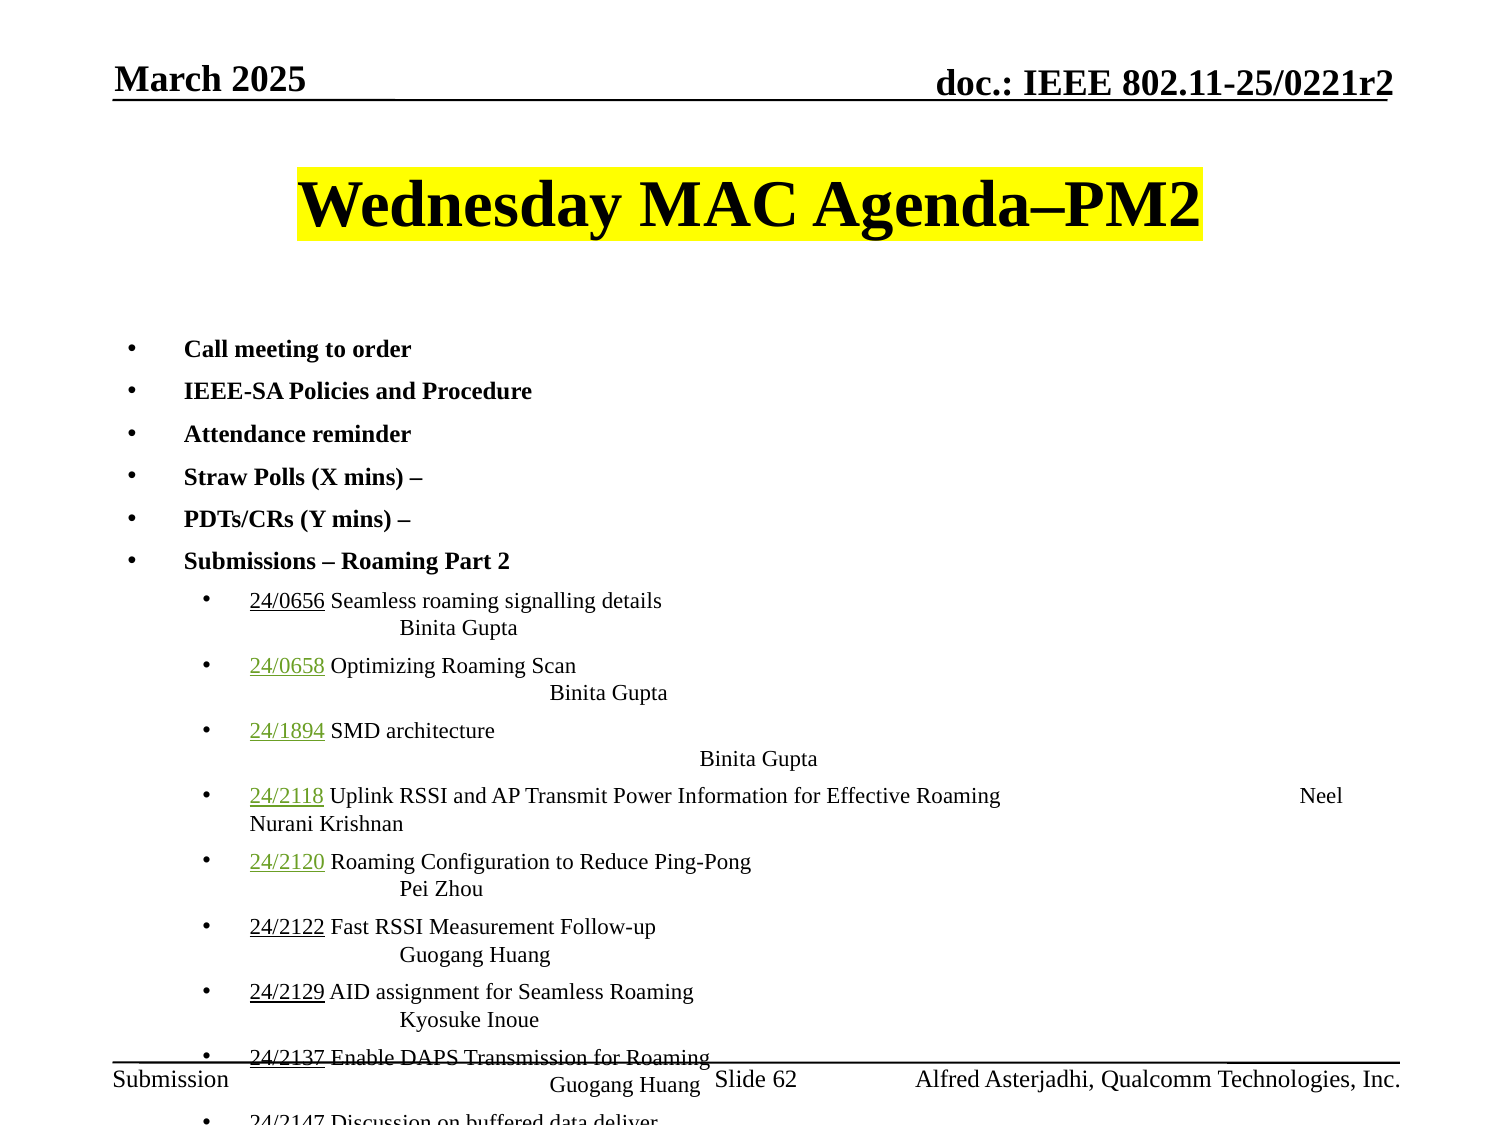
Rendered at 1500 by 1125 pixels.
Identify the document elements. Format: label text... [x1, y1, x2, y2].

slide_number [114, 54, 423, 100]
footer Alfred Asterjadhi, Qualcomm Technologies, Inc. [878, 1061, 1402, 1093]
list Call meeting to order IEEE-SA Policies and Procedure Attendance reminder Straw Polls (X mins) – PDTs/CRs (Y mins) – Submissions – Roaming Part 2 24/0656 Seamless roaming signalling details Binita Gupta 24/0658 Optimizing Roaming Scan Binita Gupta 24/1894 SMD architecture Binita Gupta 24/2118 Uplink RSSI and AP Transmit Power Information for Effective Roaming Neel Nurani Krishnan 24/2120 Roaming Configuration to Reduce Ping-Pong Pei Zhou 24/2122 Fast RSSI Measurement Follow-up Guogang Huang 24/2129 AID assignment for Seamless Roaming Kyosuke Inoue 24/2137 Enable DAPS Transmission for Roaming Guogang Huang 24/2147 Discussion on buffered data deliver Hang Yang 25/0122 Further Considerations on Seamless Roaming Liuming Lu AoB: Recess [112, 324, 1388, 1063]
title Wednesday MAC Agenda–PM2 [112, 112, 1388, 288]
slide_number Slide 62 [712, 1061, 800, 1123]
